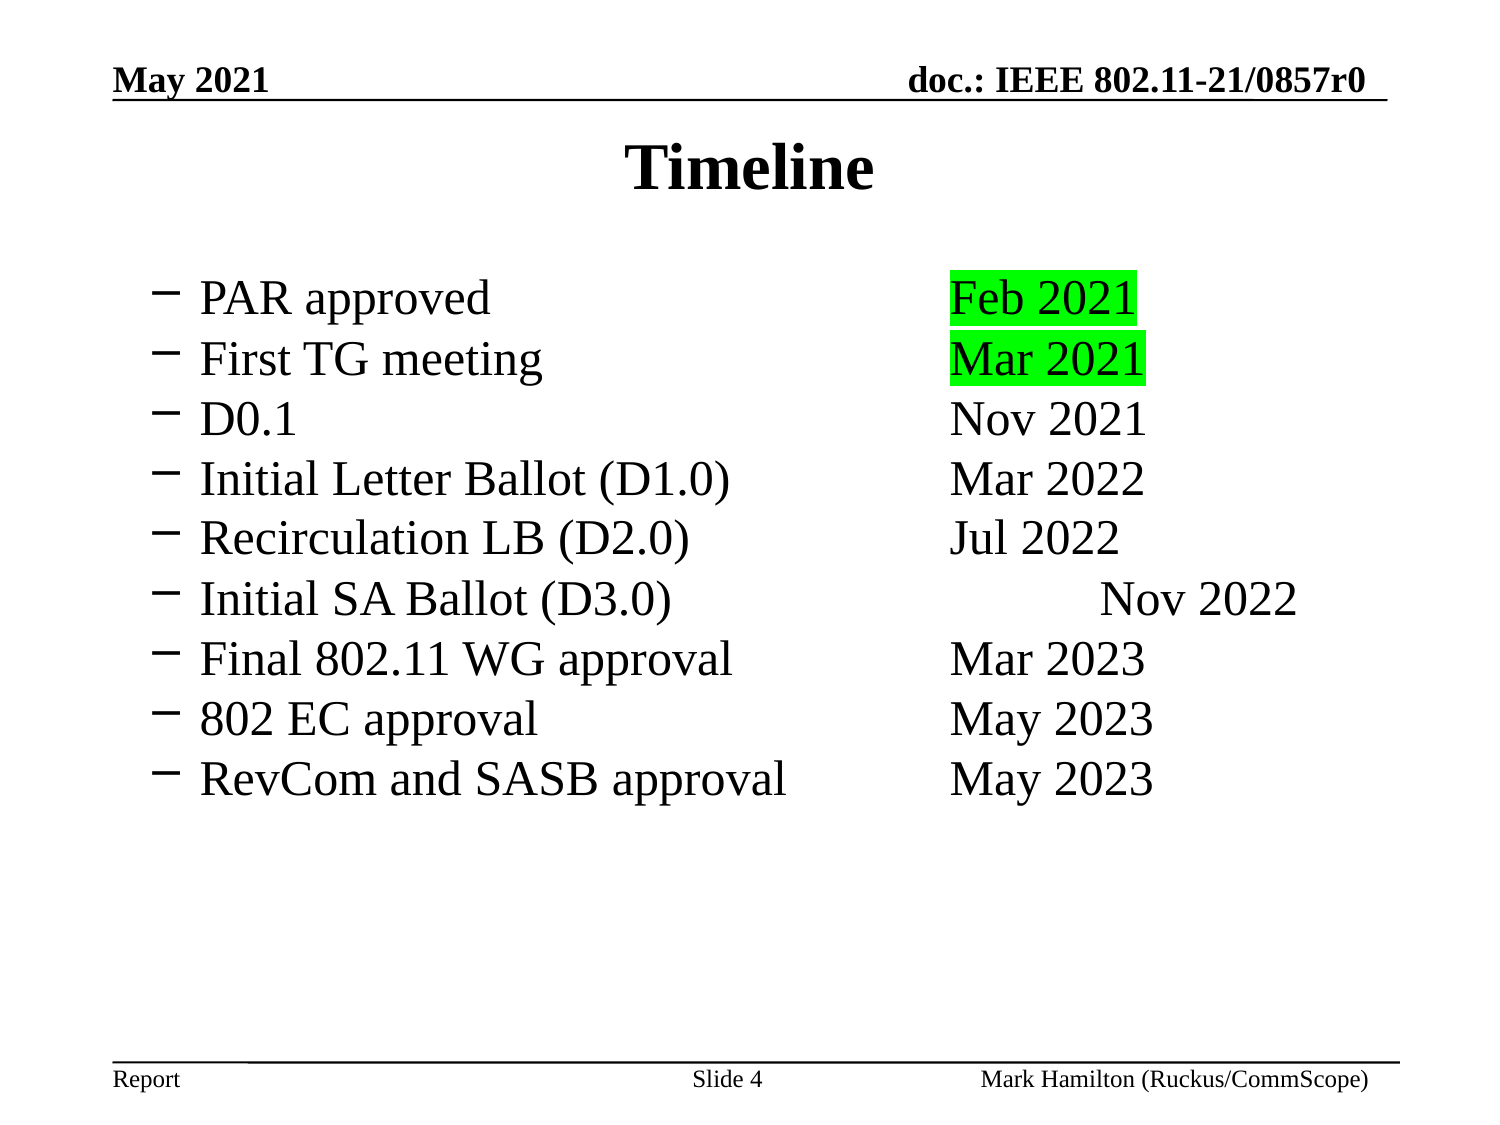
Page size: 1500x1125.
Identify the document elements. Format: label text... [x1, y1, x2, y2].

list PAR approved Feb 2021 First TG meeting Mar 2021 D0.1 Nov 2021 Initial Letter Ballot (D1.0) Mar 2022 Recirculation LB (D2.0) Jul 2022 Initial SA Ballot (D3.0) Nov 2022 Final 802.11 WG approval Mar 2023 802 EC approval May 2023 RevCom and SASB approval May 2023 [62, 212, 1438, 1013]
title Timeline [112, 112, 1388, 212]
